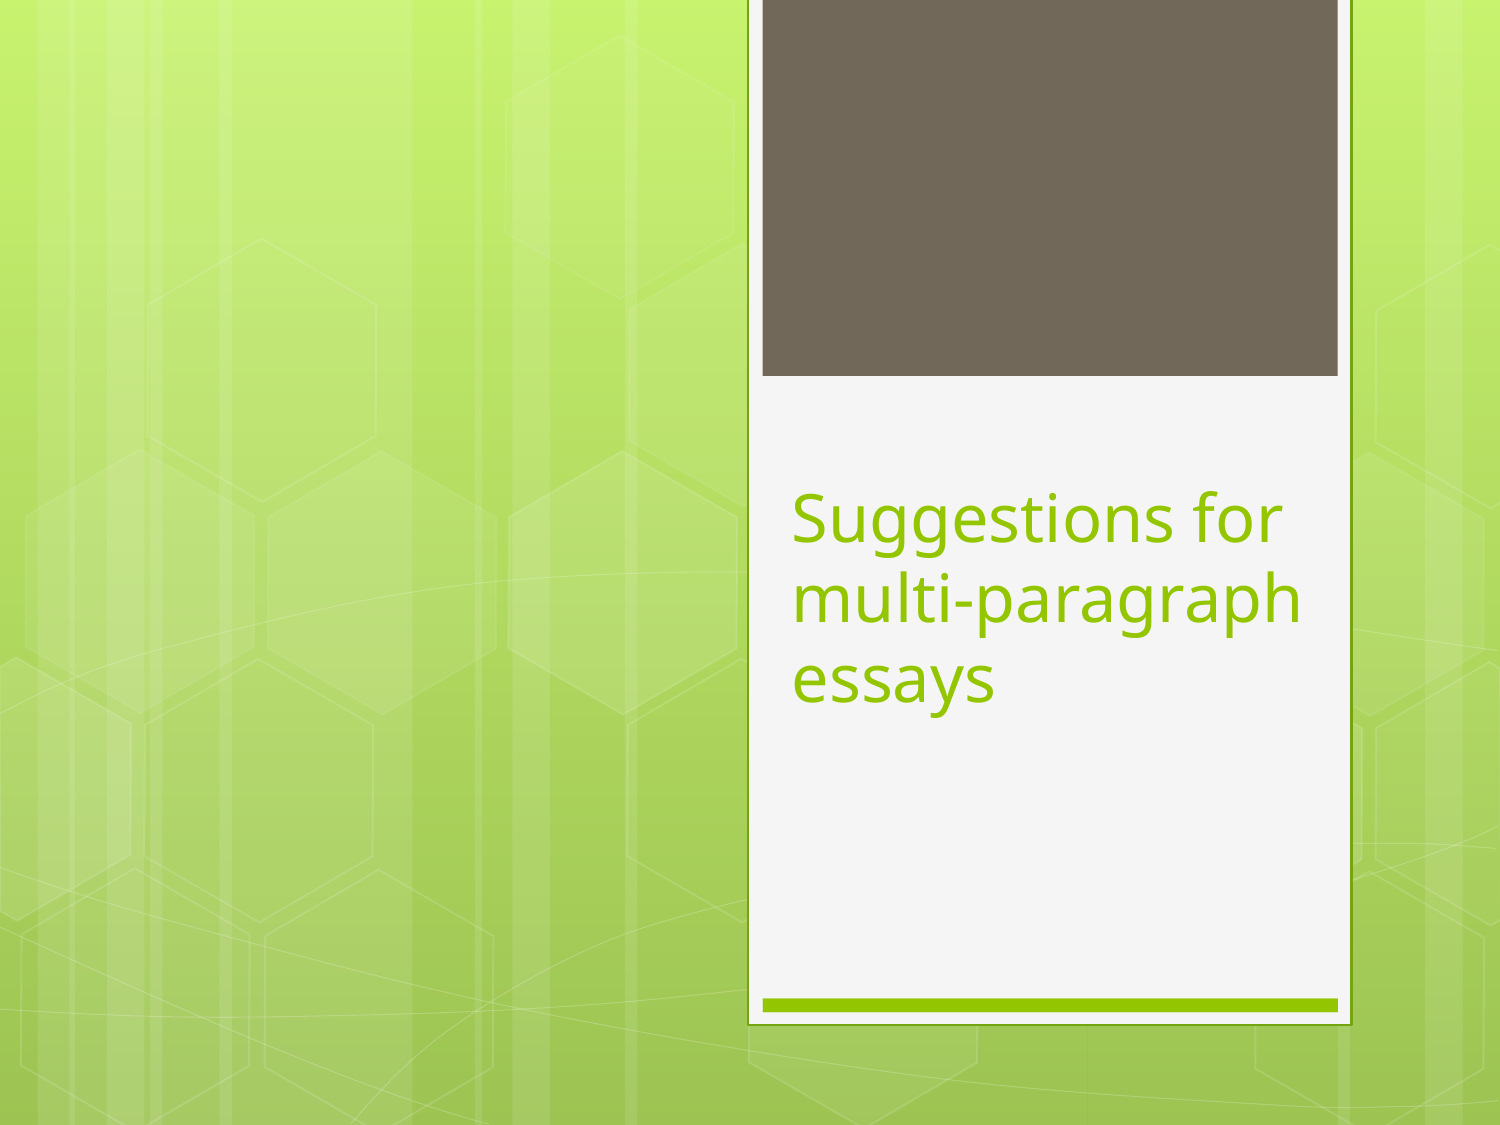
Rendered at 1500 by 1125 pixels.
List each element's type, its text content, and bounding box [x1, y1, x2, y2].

title Suggestions for multi-paragraph essays [776, 444, 1320, 724]
